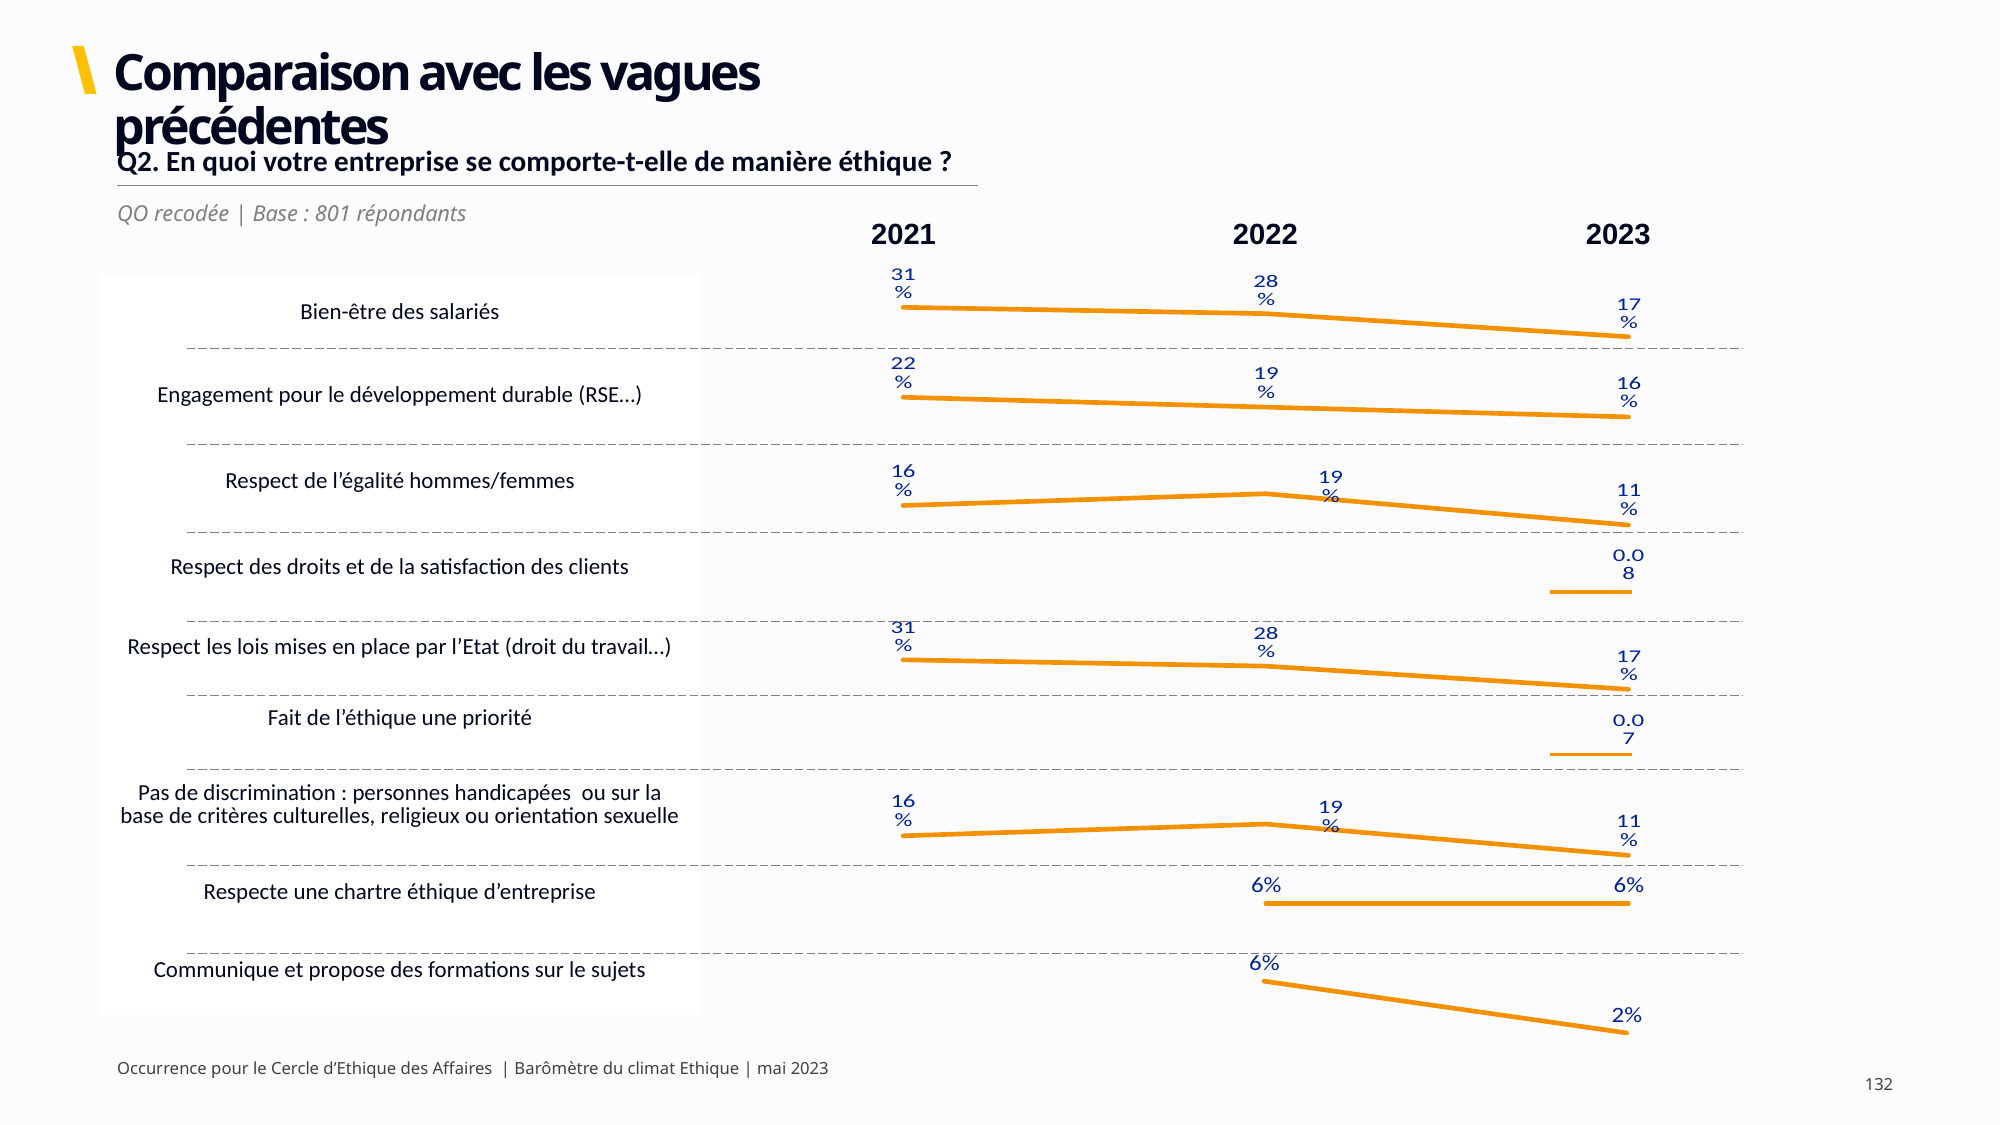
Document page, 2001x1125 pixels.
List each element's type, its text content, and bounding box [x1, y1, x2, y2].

table_cell Respecte une chartre éthique d’entreprise [99, 859, 699, 929]
chart [697, 267, 1833, 1061]
table_header Bien-être des salariés [99, 274, 699, 354]
text_box 2023 [1585, 215, 1704, 251]
footer Occurrence pour le Cercle d’Ethique des Affaires | Barômètre du climat Ethique | mai 2023 [117, 1048, 1612, 1087]
table_cell Respect les lois mises en place par l’Etat (droit du travail…) [99, 612, 699, 687]
table_cell Communique et propose des formations sur le sujets [99, 929, 699, 1015]
table_cell Respect des droits et de la satisfaction des clients [99, 526, 699, 612]
table_cell Pas de discrimination : personnes handicapées ou sur la base de critères culturelles, religieux ou orientation sexuelle [99, 753, 699, 859]
title Comparaison avec les vagues précédentes [72, 47, 868, 102]
table_cell Engagement pour le développement durable (RSE…) [99, 354, 699, 440]
table_cell Respect de l’égalité hommes/femmes [99, 440, 699, 526]
text_box QO recodée | Base : 801 répondants [117, 199, 946, 226]
table_cell Fait de l’éthique une priorité [99, 687, 699, 753]
text_box [72, 45, 97, 94]
text_box 2021 [871, 215, 990, 251]
text_box 2022 [1232, 215, 1351, 251]
table_header Q2. En quoi votre entreprise se comporte-t-elle de manière éthique ? [117, 144, 978, 185]
slide_number 132 [1748, 1066, 1894, 1105]
